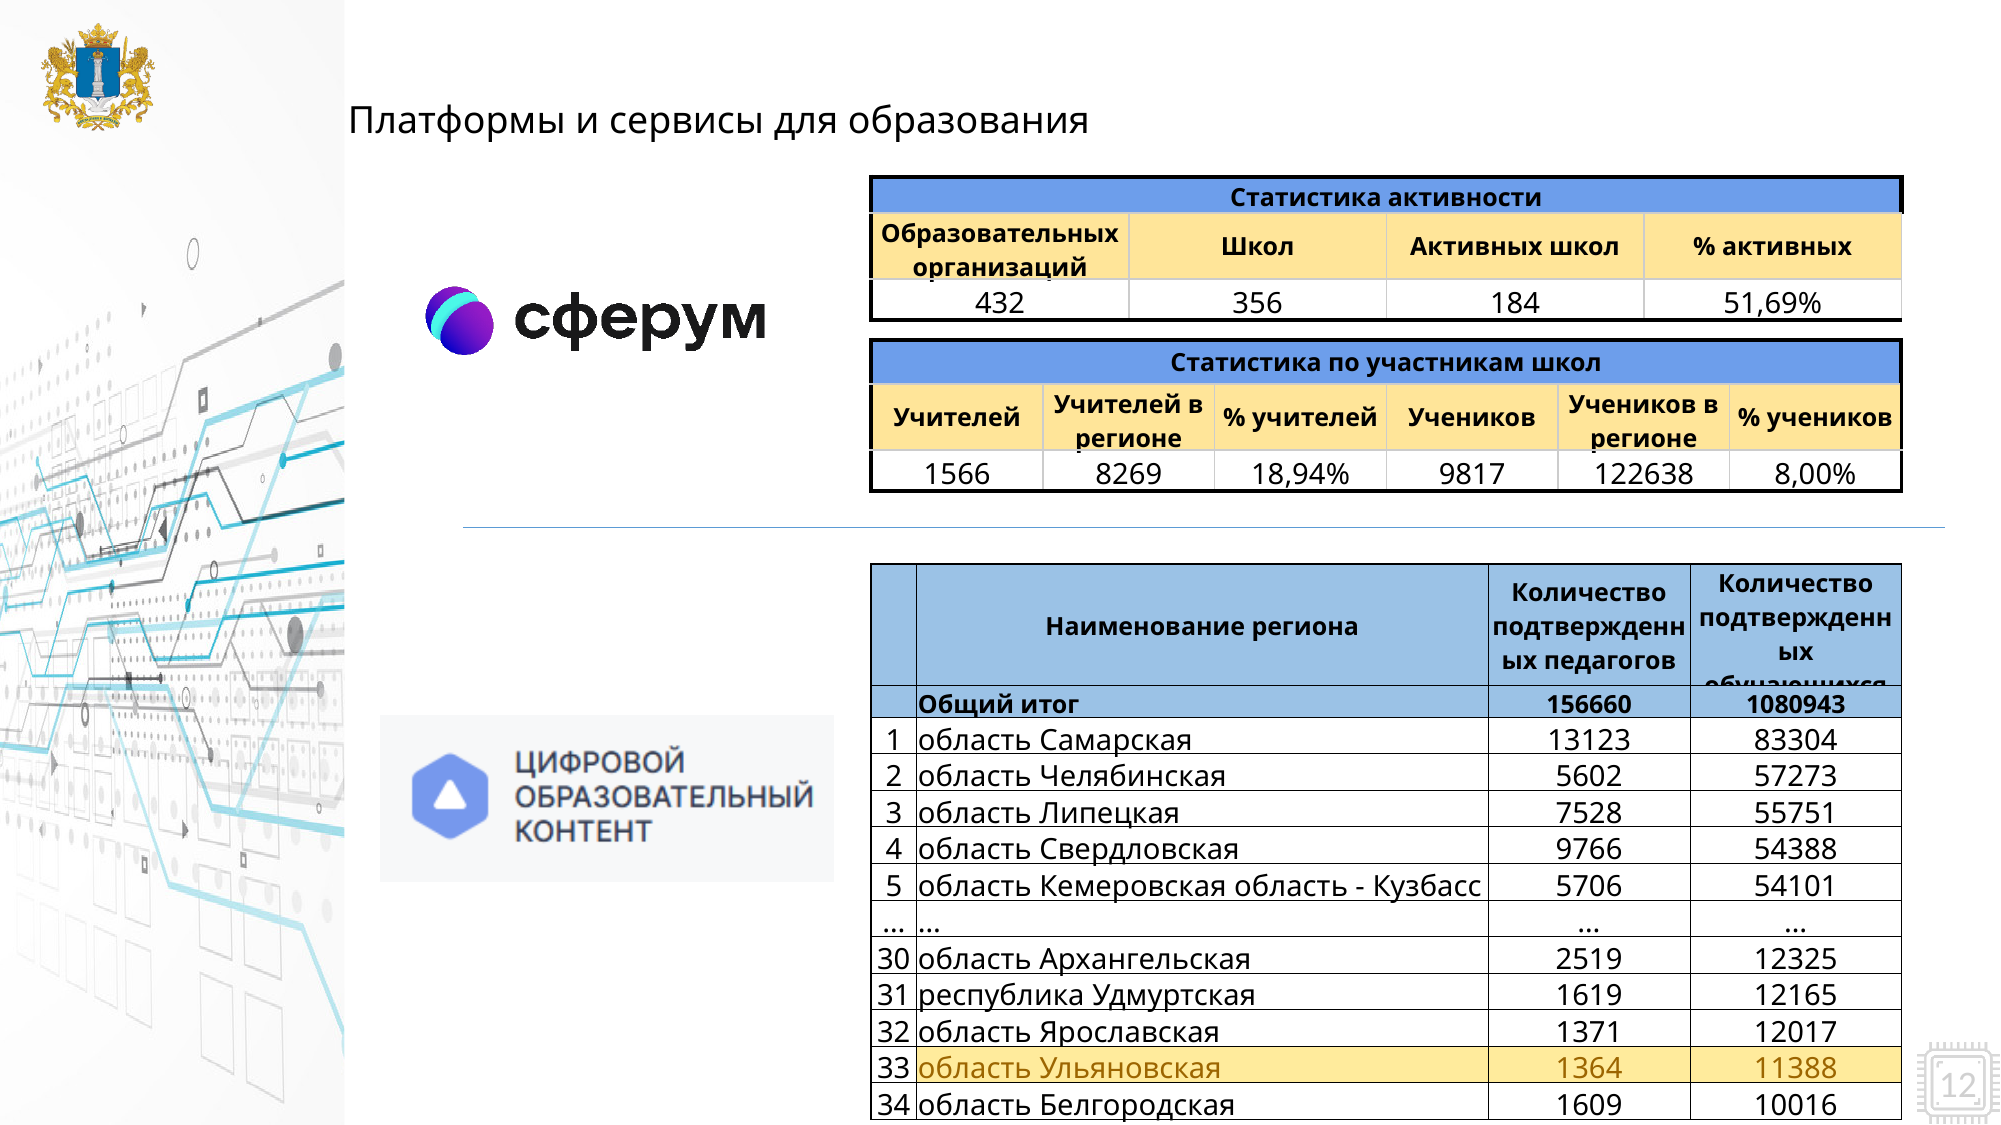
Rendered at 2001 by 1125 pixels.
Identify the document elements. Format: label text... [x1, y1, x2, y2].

table_cell … [917, 901, 1488, 936]
table_cell 32 [872, 1010, 916, 1046]
table_header Количество подтвержденных педагогов [1489, 565, 1690, 685]
table_cell 5602 [1489, 754, 1690, 790]
table_cell 83304 [1691, 718, 1901, 753]
table_header [872, 565, 916, 685]
table_cell 12017 [1691, 1010, 1901, 1046]
table_cell 9766 [1489, 827, 1690, 863]
table_cell 33 [872, 1047, 916, 1082]
table_cell % учеников [1730, 385, 1900, 449]
table_cell [872, 686, 916, 717]
text_box Платформы и сервисы для образования [345, 88, 1106, 149]
table_cell 34 [872, 1083, 916, 1119]
table_cell % активных [1645, 214, 1901, 278]
table_cell область Архангельская [917, 937, 1488, 973]
table_cell 12165 [1691, 974, 1901, 1009]
picture [0, 0, 345, 1125]
table_cell 55751 [1691, 791, 1901, 826]
table_cell область Ульяновская [917, 1047, 1488, 1082]
table_cell 12325 [1691, 937, 1901, 973]
table_cell 156660 [1489, 686, 1690, 717]
table_cell 5706 [1489, 864, 1690, 900]
table_cell 51,69% [1645, 280, 1901, 318]
table_cell 1080943 [1691, 686, 1901, 717]
table_header Статистика по участникам школ [873, 342, 1899, 383]
table_cell Общий итог [917, 686, 1488, 717]
table_cell 8,00% [1730, 451, 1900, 489]
picture [1915, 1040, 2000, 1125]
table_cell 57273 [1691, 754, 1901, 790]
table_cell 30 [872, 937, 916, 973]
table_cell 8269 [1044, 451, 1214, 489]
table_cell 2 [872, 754, 916, 790]
picture [380, 715, 834, 882]
table_cell Школ [1130, 214, 1386, 278]
table_cell 3 [872, 791, 916, 826]
table_cell 356 [1130, 280, 1386, 318]
table_cell область Белгородская [917, 1083, 1488, 1119]
table_cell 31 [872, 974, 916, 1009]
table_cell республика Удмуртская [917, 974, 1488, 1009]
table_cell область Челябинская [917, 754, 1488, 790]
table_cell область Кемеровская область - Кузбасс [917, 864, 1488, 900]
table_cell 184 [1387, 280, 1643, 318]
table_cell % учителей [1215, 385, 1386, 449]
table_cell 1364 [1489, 1047, 1690, 1082]
table_cell 54388 [1691, 827, 1901, 863]
table_cell область Свердловская [917, 827, 1488, 863]
table_header Количество подтвержденных обучающихся [1691, 565, 1901, 685]
table_cell Учителей в регионе [1044, 385, 1214, 449]
table_cell 1371 [1489, 1010, 1690, 1046]
table_cell 1619 [1489, 974, 1690, 1009]
table_cell 1566 [873, 451, 1042, 489]
table_cell 4 [872, 827, 916, 863]
table_cell 10016 [1691, 1083, 1901, 1119]
table_cell область Самарская [917, 718, 1488, 753]
table_cell 18,94% [1215, 451, 1386, 489]
table_cell область Липецкая [917, 791, 1488, 826]
table_cell 2519 [1489, 937, 1690, 973]
table_cell … [872, 901, 916, 936]
table_cell … [1691, 901, 1901, 936]
table_cell 11388 [1691, 1047, 1901, 1082]
table_cell 13123 [1489, 718, 1690, 753]
table_cell Учеников в регионе [1559, 385, 1729, 449]
table_cell 5 [872, 864, 916, 900]
table_cell 7528 [1489, 791, 1690, 826]
table_cell 122638 [1559, 451, 1729, 489]
table_header Наименование региона [917, 565, 1488, 685]
table_cell 9817 [1387, 451, 1557, 489]
table_cell Образовательных организаций [873, 214, 1128, 278]
table_cell … [1489, 901, 1690, 936]
table_header Статистика активности [873, 179, 1899, 212]
table_cell Активных школ [1387, 214, 1643, 278]
table_cell 1 [872, 718, 916, 753]
table_cell Учителей [873, 385, 1042, 449]
table_cell 1609 [1489, 1083, 1690, 1119]
table_cell Учеников [1387, 385, 1557, 449]
table_cell 432 [873, 280, 1128, 318]
table_cell область Ярославская [917, 1010, 1488, 1046]
table_cell 54101 [1691, 864, 1901, 900]
picture [380, 241, 810, 400]
